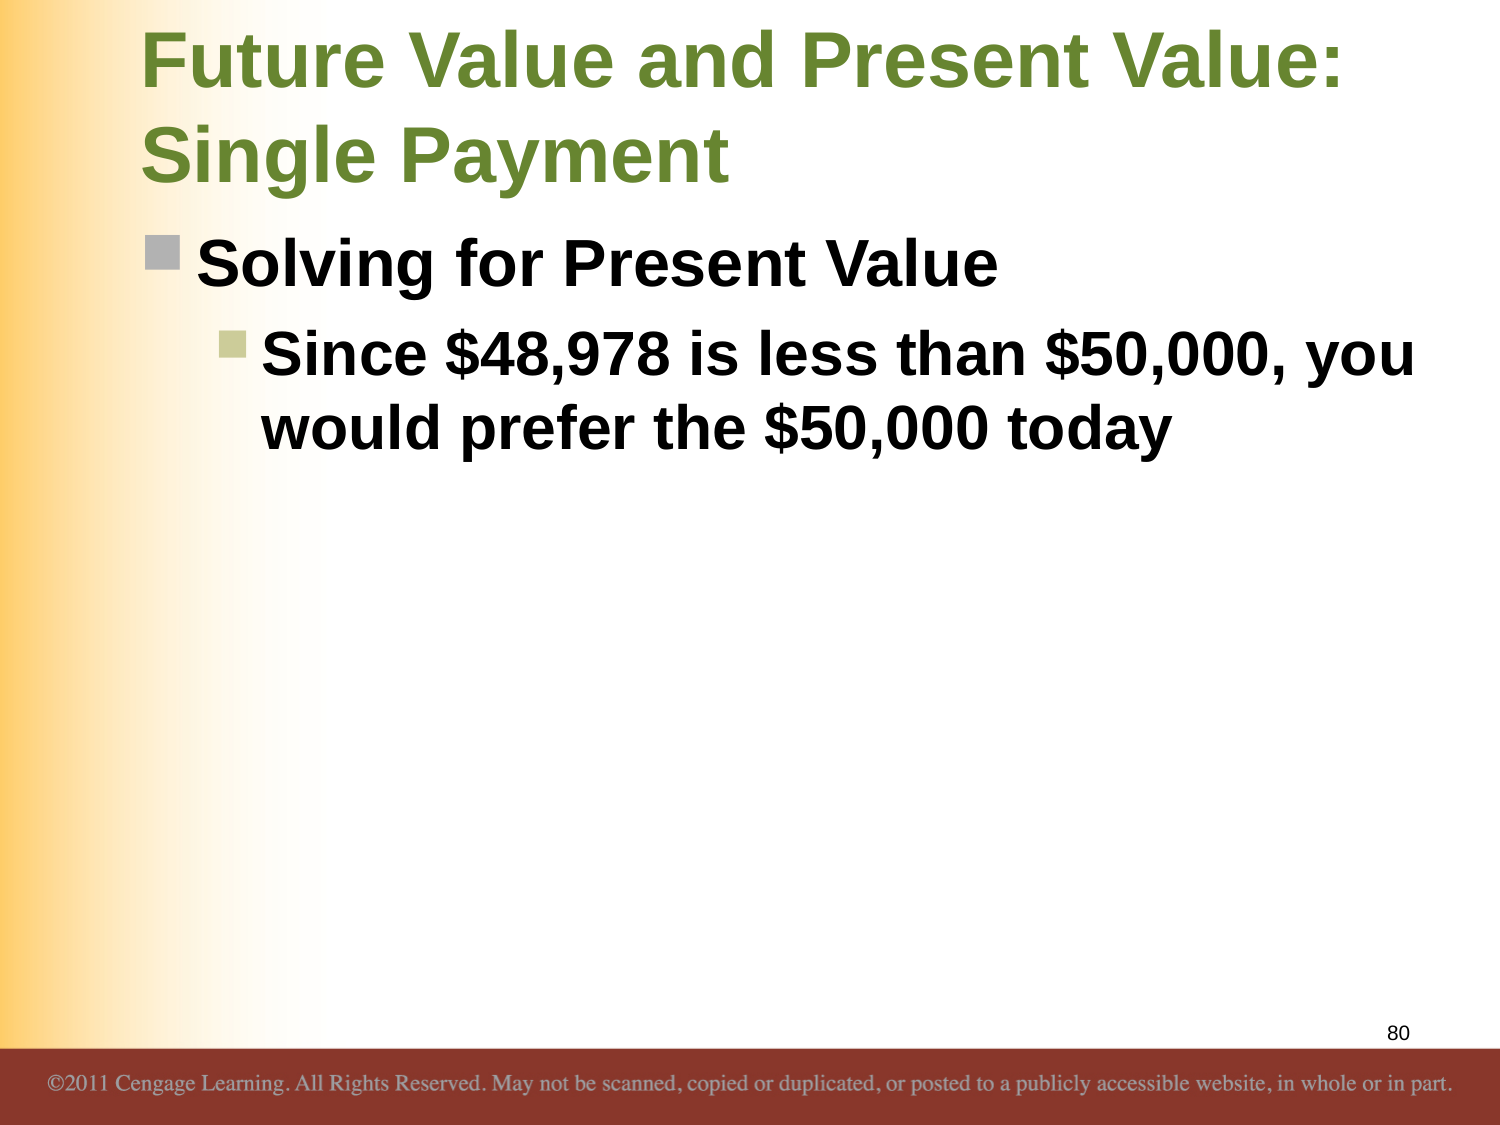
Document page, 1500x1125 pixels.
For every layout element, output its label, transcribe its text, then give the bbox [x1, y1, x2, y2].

list Solving for Present Value Since $48,978 is less than $50,000, you would prefer the $50,000 today [124, 212, 1451, 1006]
slide_number 80 [1112, 1012, 1426, 1088]
title Future Value and Present Value: Single Payment [124, 44, 1426, 163]
picture [0, 0, 1500, 1125]
